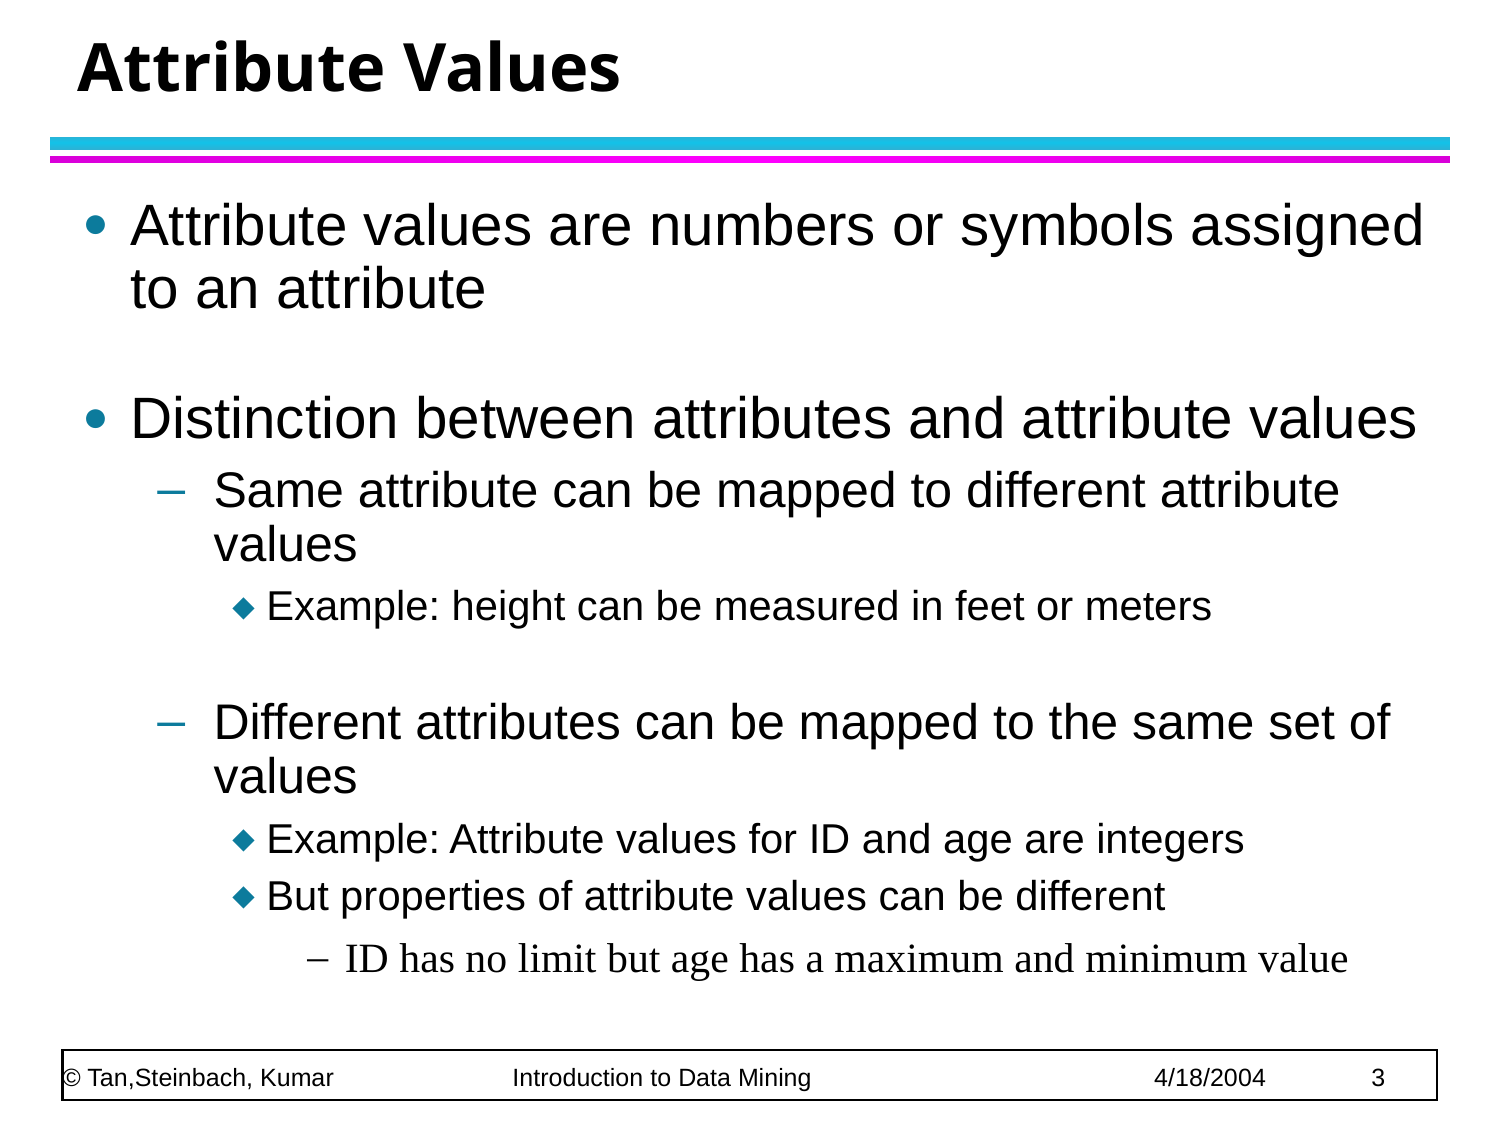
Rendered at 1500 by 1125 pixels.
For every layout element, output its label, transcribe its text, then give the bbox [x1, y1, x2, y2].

title Attribute Values [62, 24, 1421, 113]
list Attribute values are numbers or symbols assigned to an attribute Distinction between attributes and attribute values Same attribute can be mapped to different attribute values Example: height can be measured in feet or meters Different attributes can be mapped to the same set of values Example: Attribute values for ID and age are integers But properties of attribute values can be different ID has no limit but age has a maximum and minimum value [67, 187, 1450, 1038]
